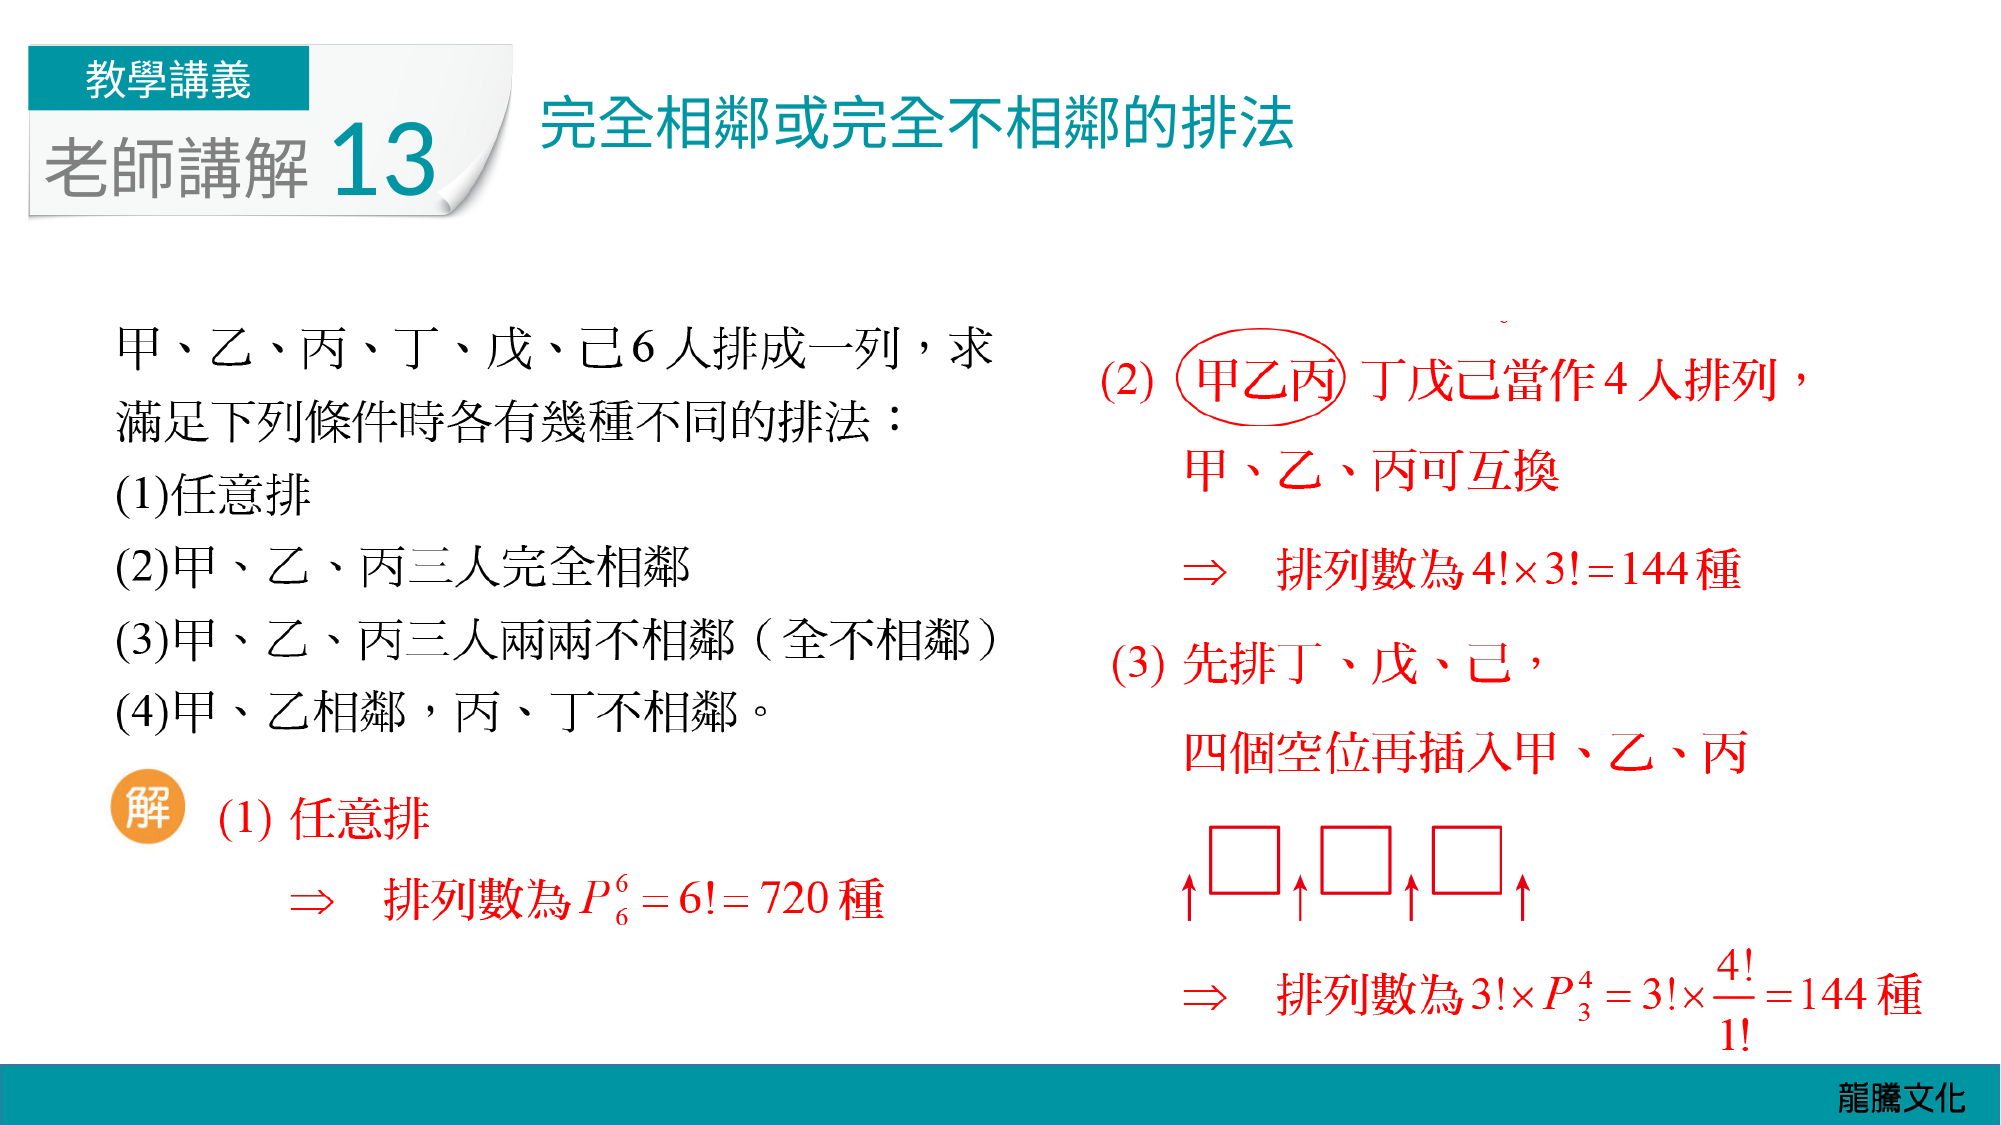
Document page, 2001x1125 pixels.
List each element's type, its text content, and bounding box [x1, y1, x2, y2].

picture [1839, 1082, 1965, 1113]
picture [1089, 321, 1896, 426]
picture [104, 767, 196, 852]
picture [1100, 817, 1907, 935]
picture [1100, 943, 1933, 1061]
picture [104, 312, 1030, 747]
picture [254, 158, 260, 165]
picture [1100, 446, 1907, 506]
picture [294, 173, 304, 181]
picture [1100, 619, 1907, 692]
picture [1100, 526, 1907, 599]
picture [254, 169, 260, 177]
picture [1100, 712, 1907, 785]
picture [264, 169, 270, 177]
picture [264, 158, 270, 165]
picture [254, 147, 264, 154]
picture [207, 782, 1014, 926]
list 13 [304, 90, 458, 215]
picture [28, 43, 525, 231]
title 完全相鄰或完全不相鄰的排法 [524, 43, 1902, 209]
